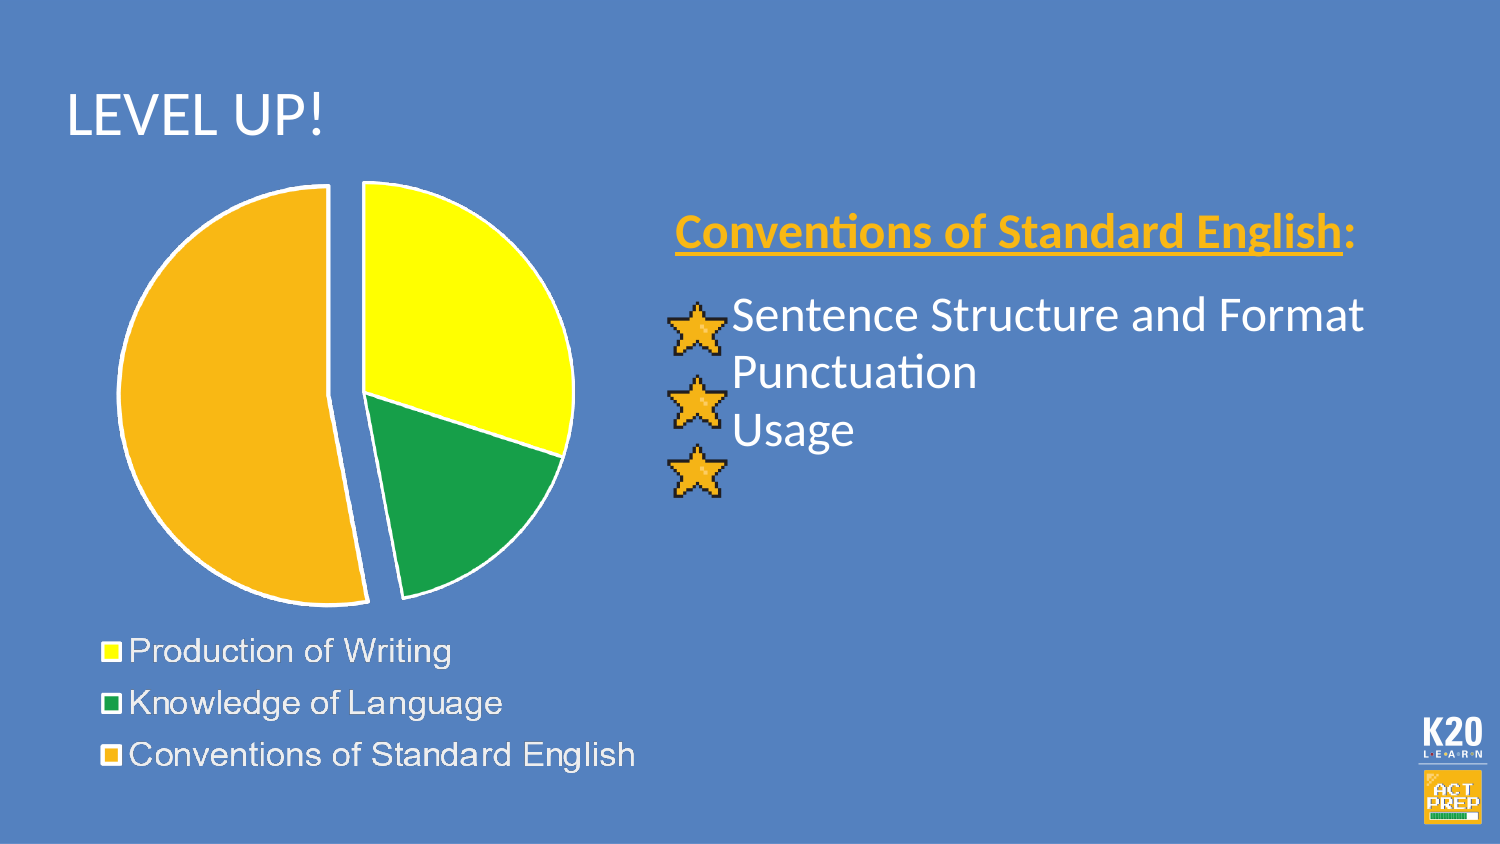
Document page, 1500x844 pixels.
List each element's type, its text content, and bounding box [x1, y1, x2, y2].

title LEVEL UP! [51, 72, 1449, 167]
list Conventions of Standard English: Sentence Structure and Format Punctuation Usage [660, 189, 1449, 750]
picture [0, 0, 1500, 844]
